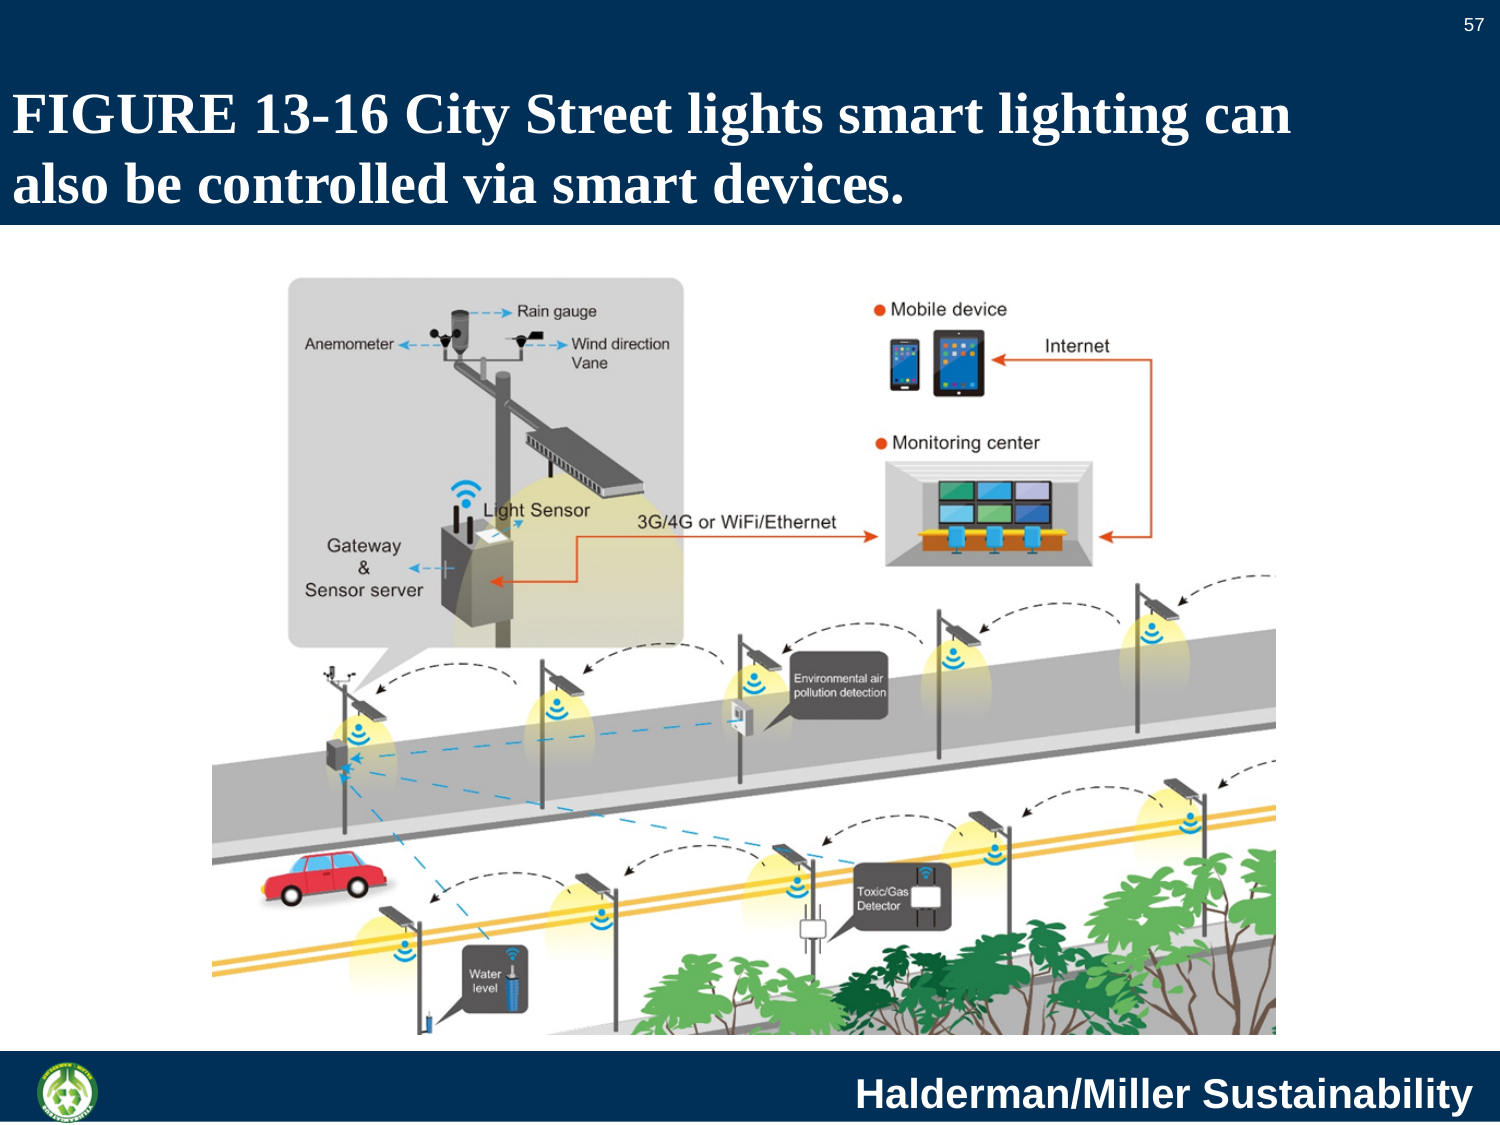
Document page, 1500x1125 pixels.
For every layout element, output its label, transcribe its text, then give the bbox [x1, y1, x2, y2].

picture [37, 1062, 98, 1123]
title FIGURE 13-16 City Street lights smart lighting can also be controlled via smart devices. [12, 35, 1400, 216]
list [212, 237, 1276, 1035]
slide_number 57 [1389, 0, 1500, 49]
